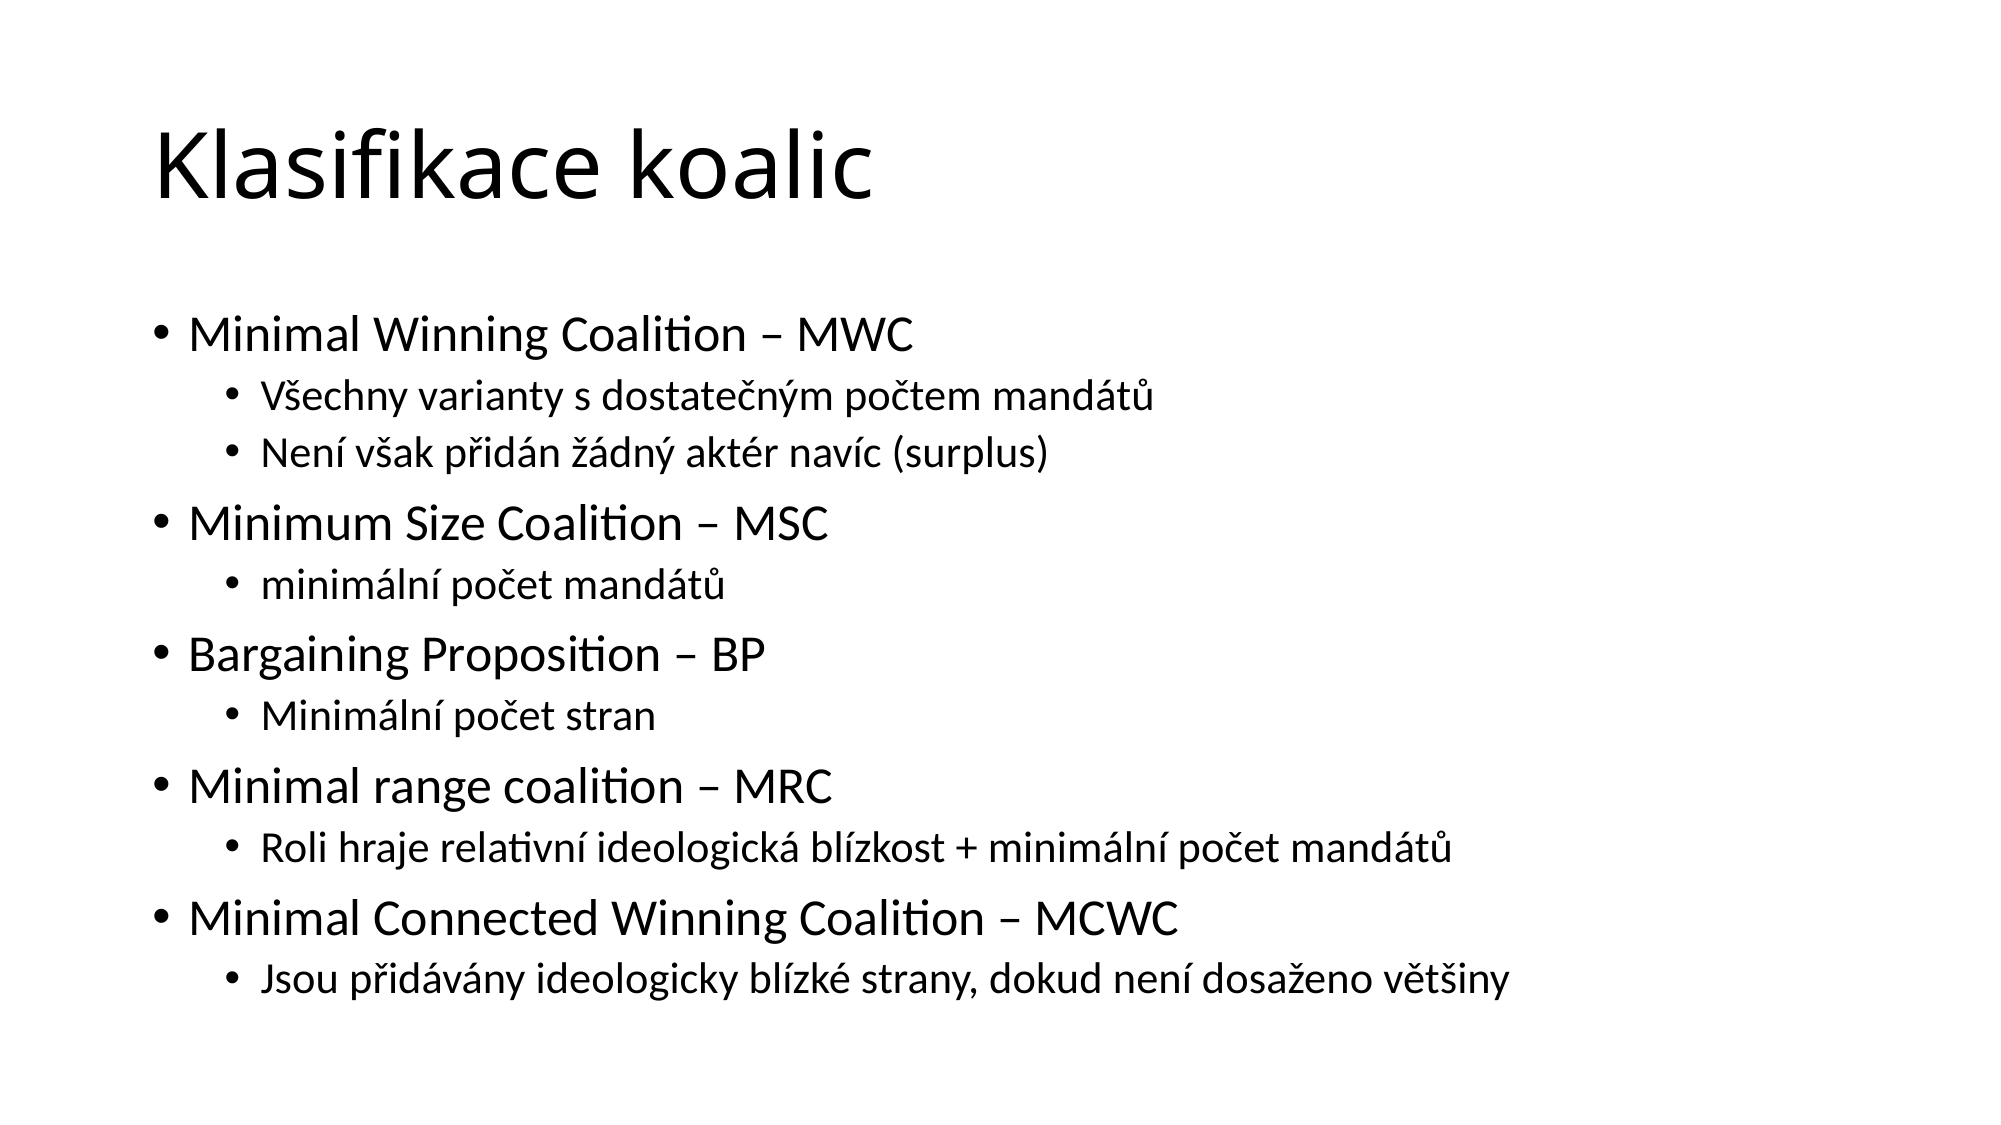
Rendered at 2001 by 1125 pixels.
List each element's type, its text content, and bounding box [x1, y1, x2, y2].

list Minimal Winning Coalition – MWC Všechny varianty s dostatečným počtem mandátů Není však přidán žádný aktér navíc (surplus) Minimum Size Coalition – MSC minimální počet mandátů Bargaining Proposition – BP Minimální počet stran Minimal range coalition – MRC Roli hraje relativní ideologická blízkost + minimální počet mandátů Minimal Connected Winning Coalition – MCWC Jsou přidávány ideologicky blízké strany, dokud není dosaženo většiny [137, 299, 1863, 1014]
title Klasifikace koalic [137, 59, 1863, 278]
